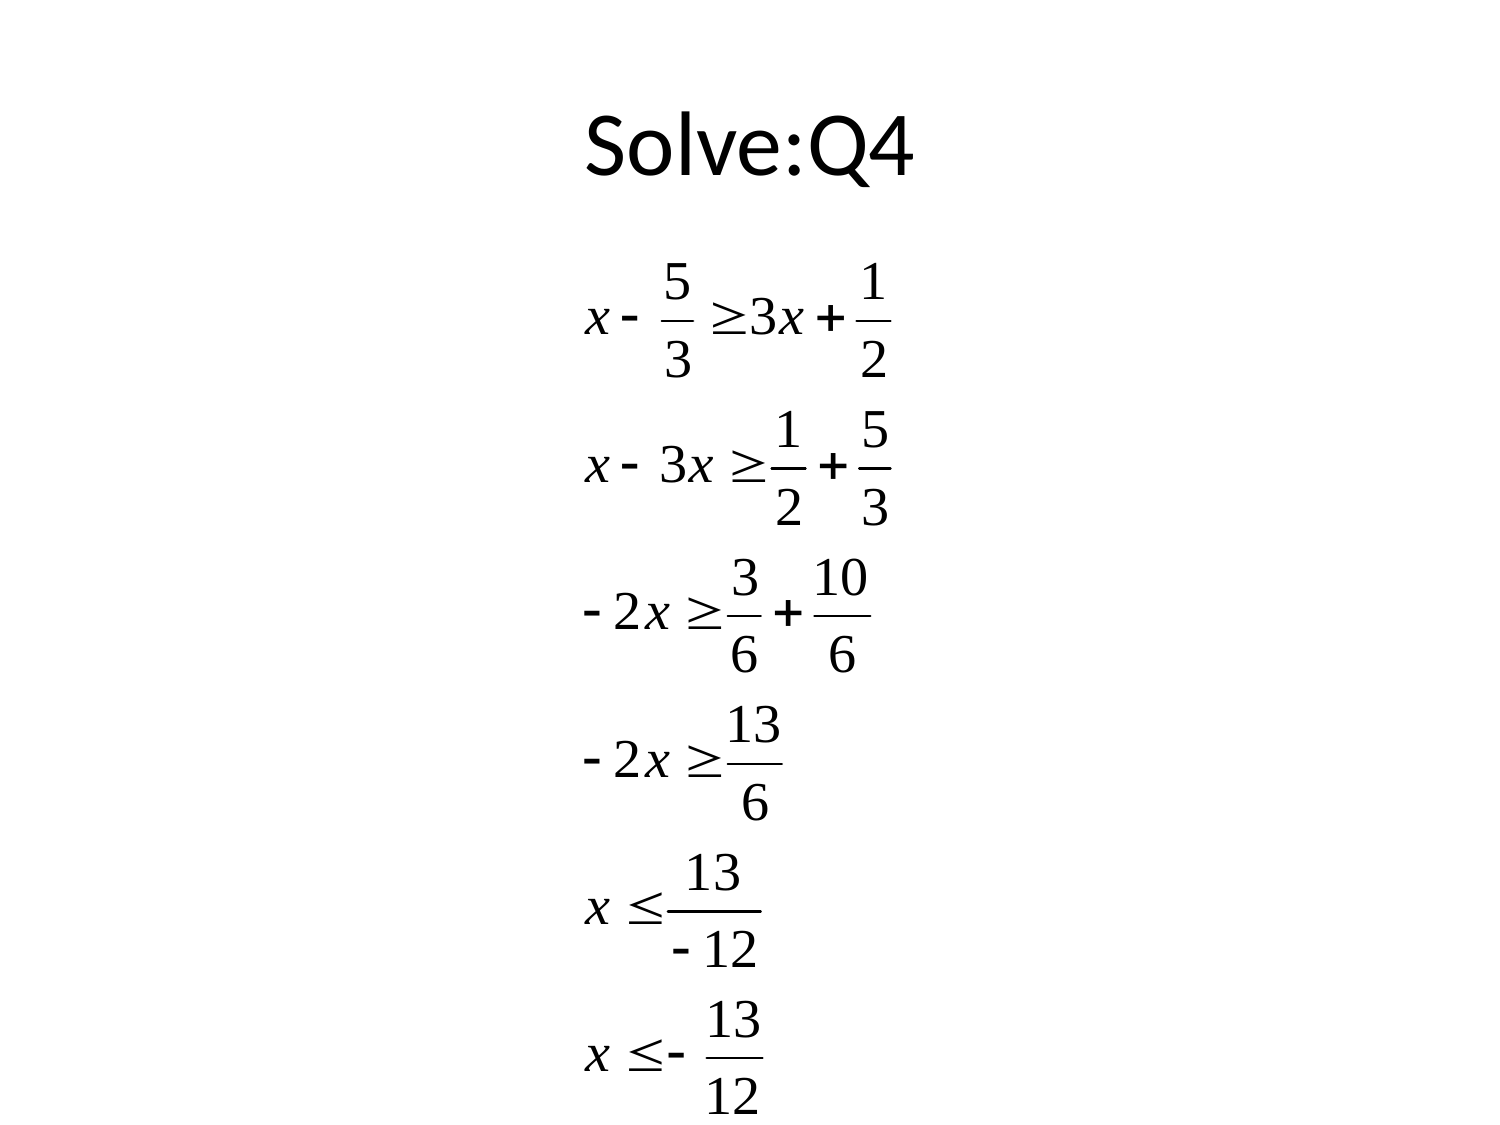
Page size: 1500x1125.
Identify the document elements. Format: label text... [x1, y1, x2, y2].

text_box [573, 247, 903, 1125]
title Solve:Q4 [75, 45, 1425, 233]
